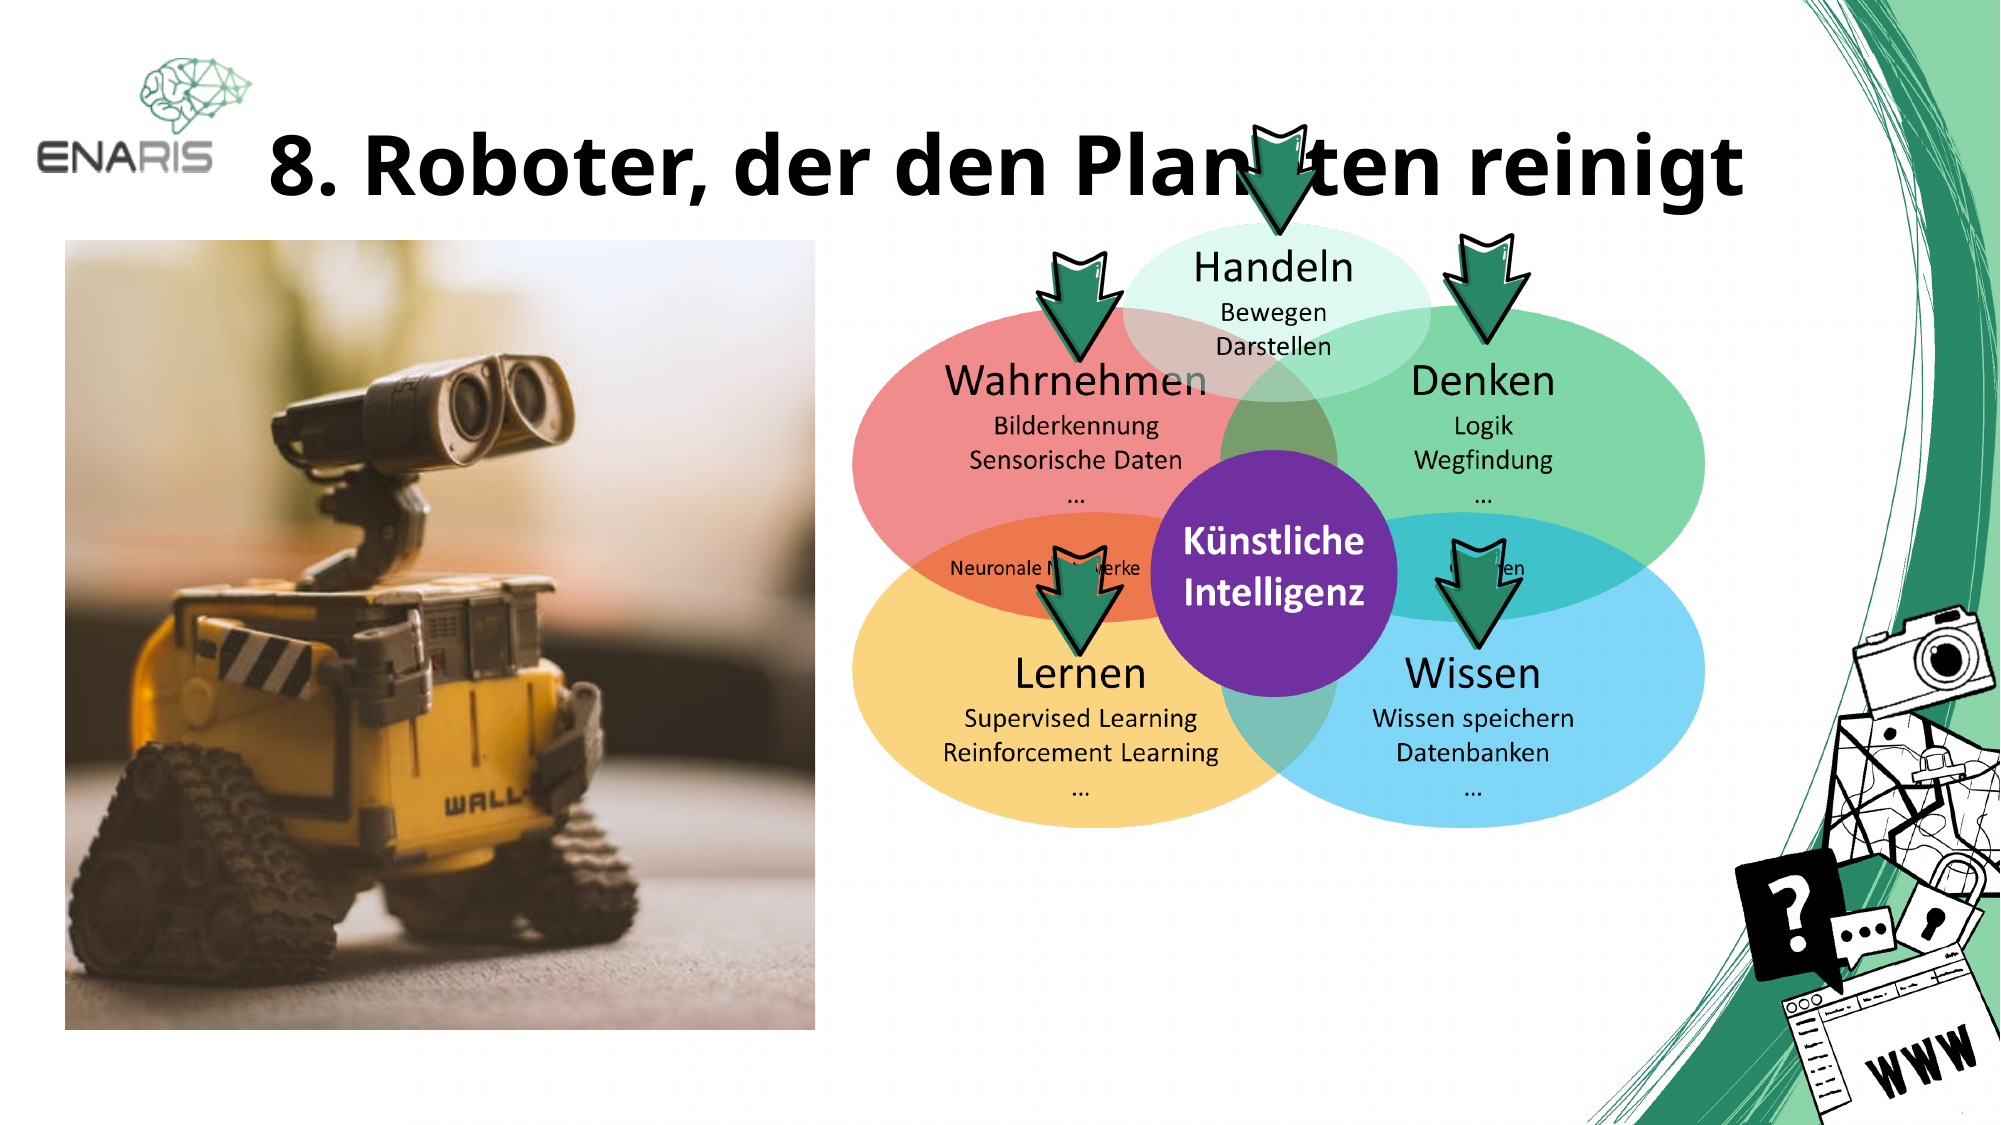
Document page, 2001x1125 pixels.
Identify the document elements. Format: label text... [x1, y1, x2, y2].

picture [65, 0, 2000, 1125]
title 8. Roboter, der den Planeten reinigt [253, 59, 1863, 278]
picture [37, 58, 254, 173]
